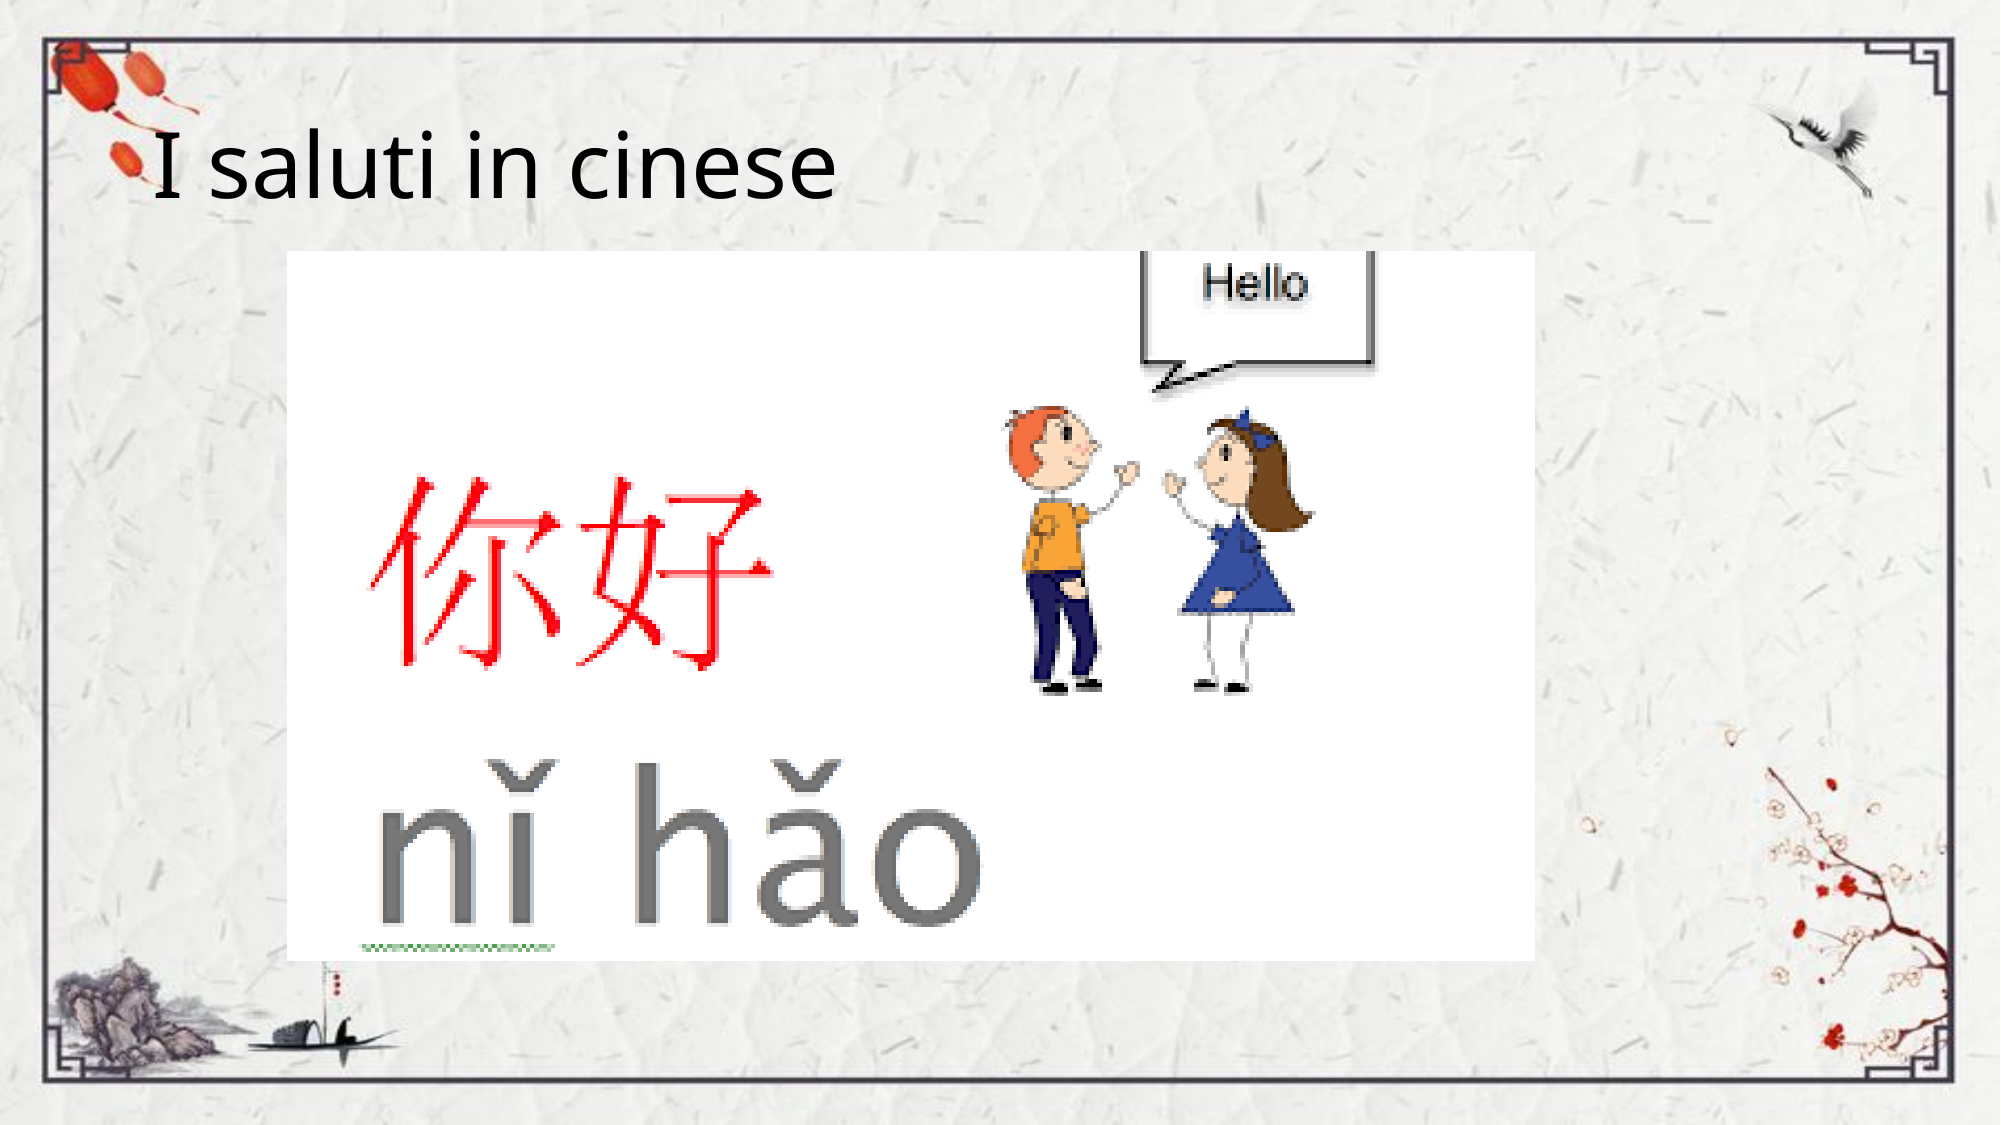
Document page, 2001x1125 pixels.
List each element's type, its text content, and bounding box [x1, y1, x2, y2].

title I saluti in cinese [137, 59, 1863, 278]
picture [0, 0, 2001, 1125]
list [287, 251, 1535, 961]
